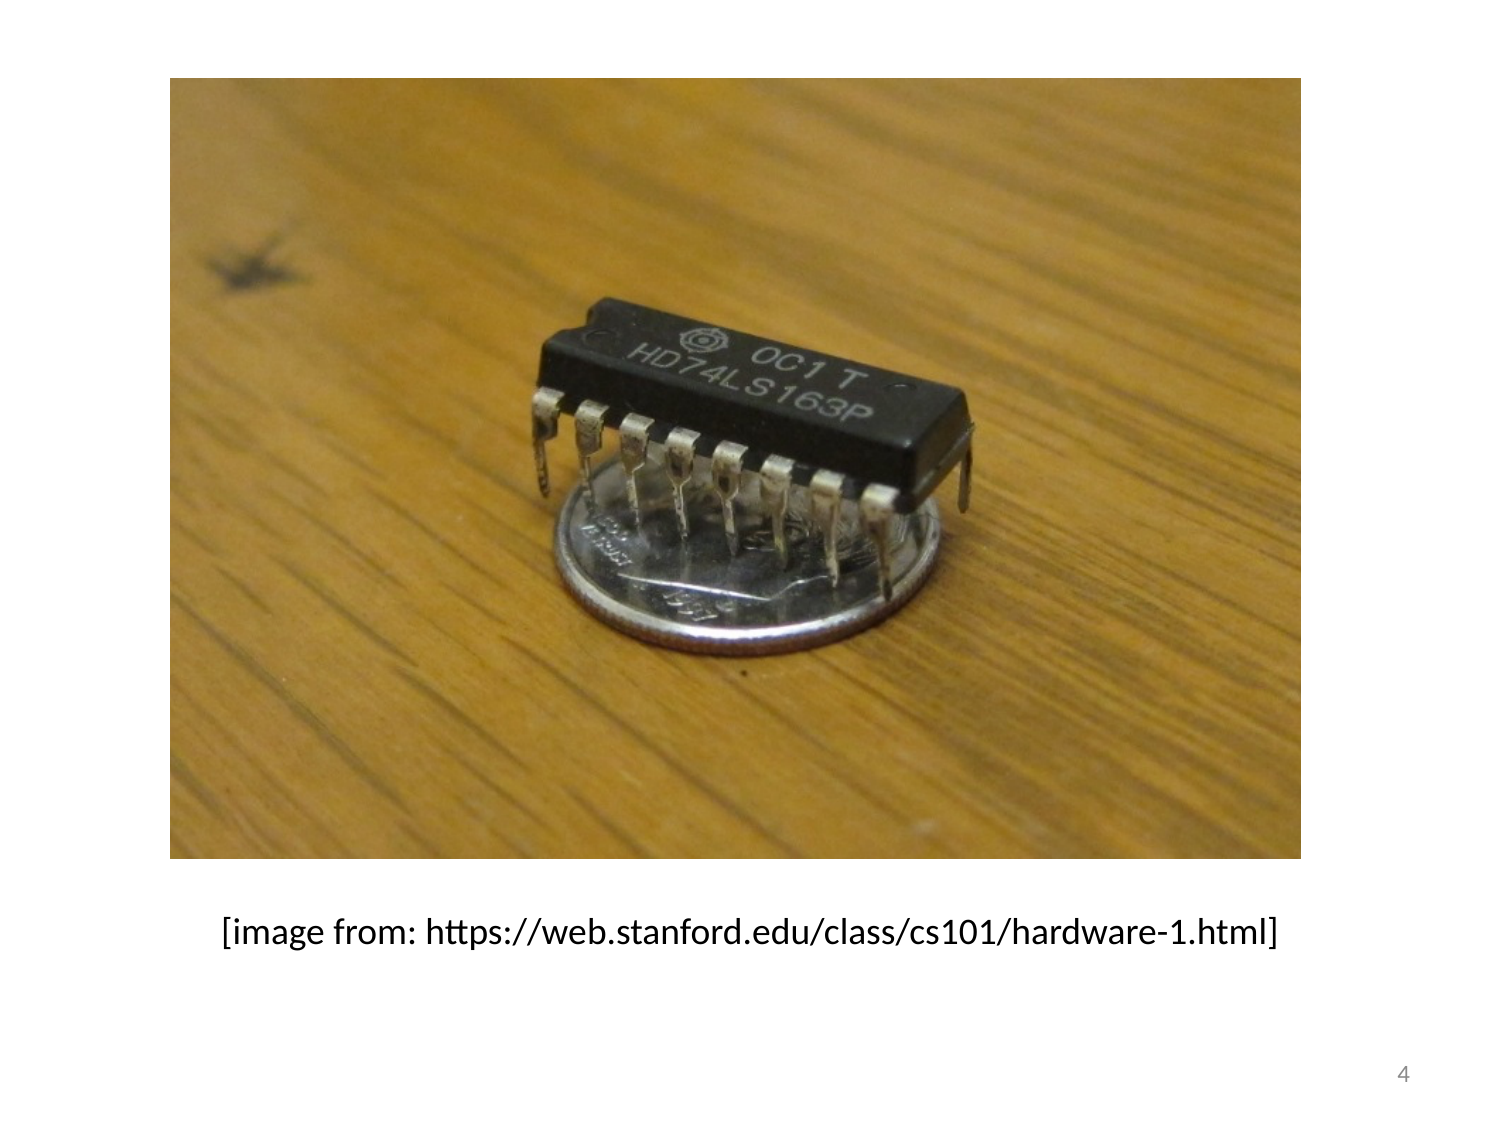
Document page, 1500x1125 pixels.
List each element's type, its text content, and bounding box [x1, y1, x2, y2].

slide_number 4 [1074, 1042, 1425, 1103]
text_box [image from: https://web.stanford.edu/class/cs101/hardware-1.html] [206, 899, 1295, 960]
picture [170, 78, 1302, 859]
